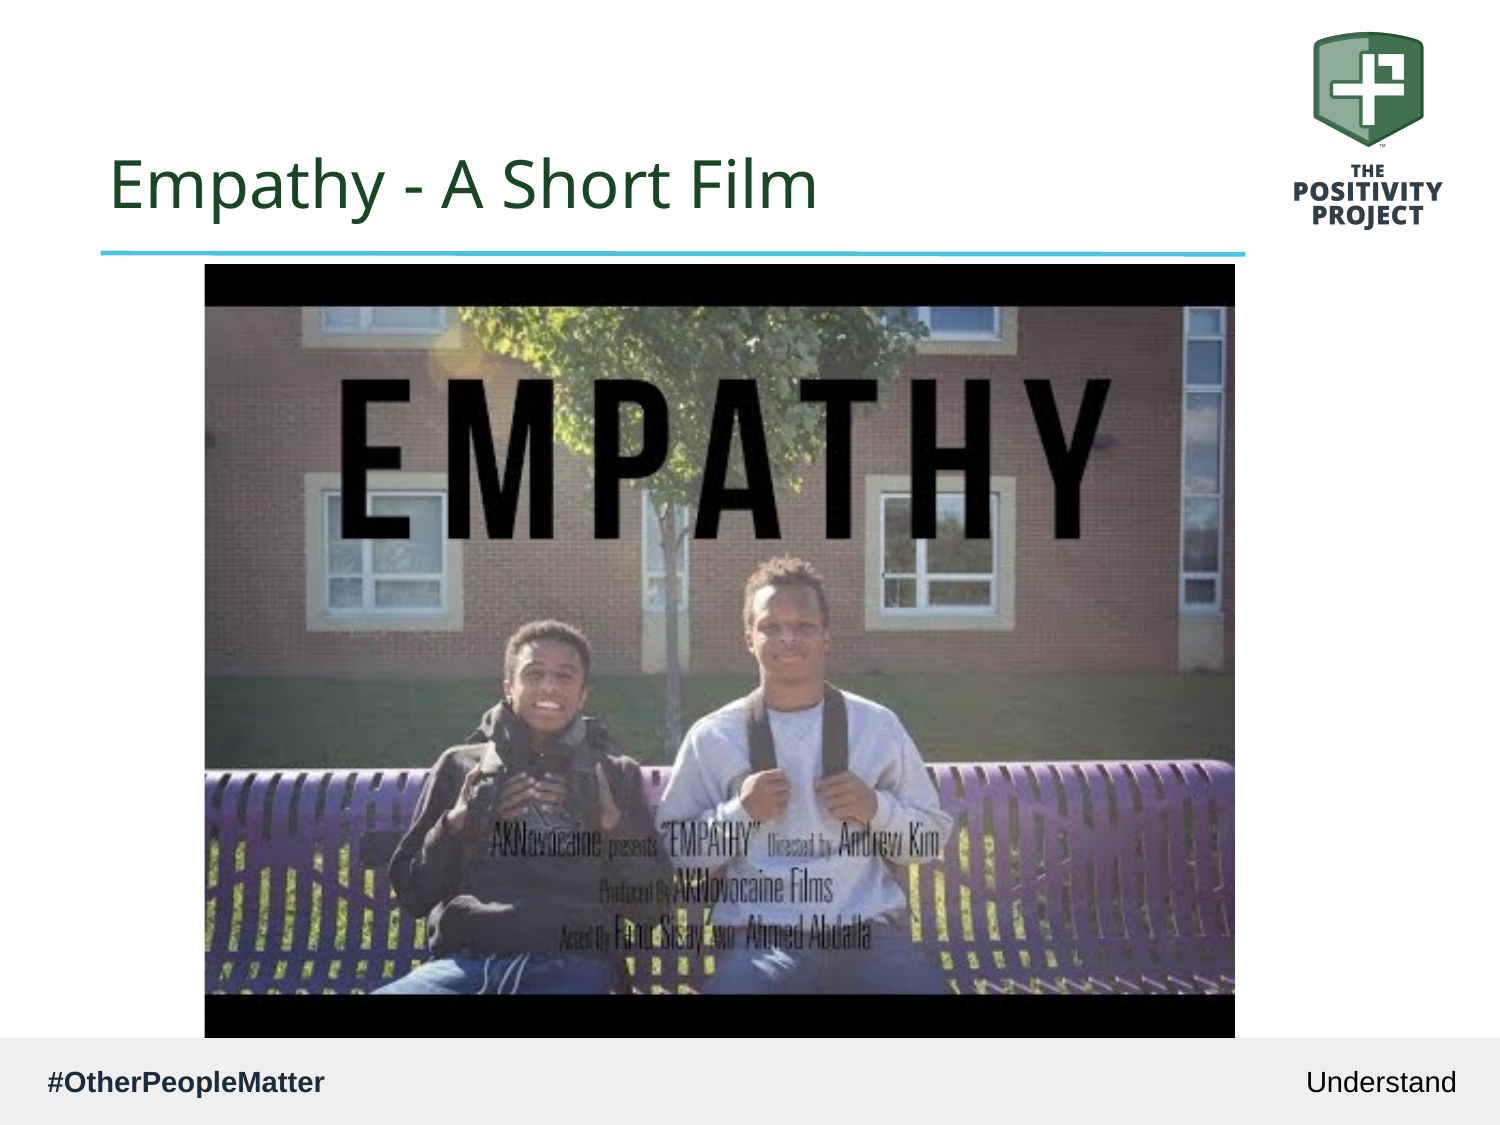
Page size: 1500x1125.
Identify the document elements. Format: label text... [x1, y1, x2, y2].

slide_number Understand [1306, 1037, 1482, 1125]
text_box [204, 264, 1235, 1038]
title Empathy - A Short Film [93, 95, 1124, 237]
picture [1237, 0, 1500, 263]
